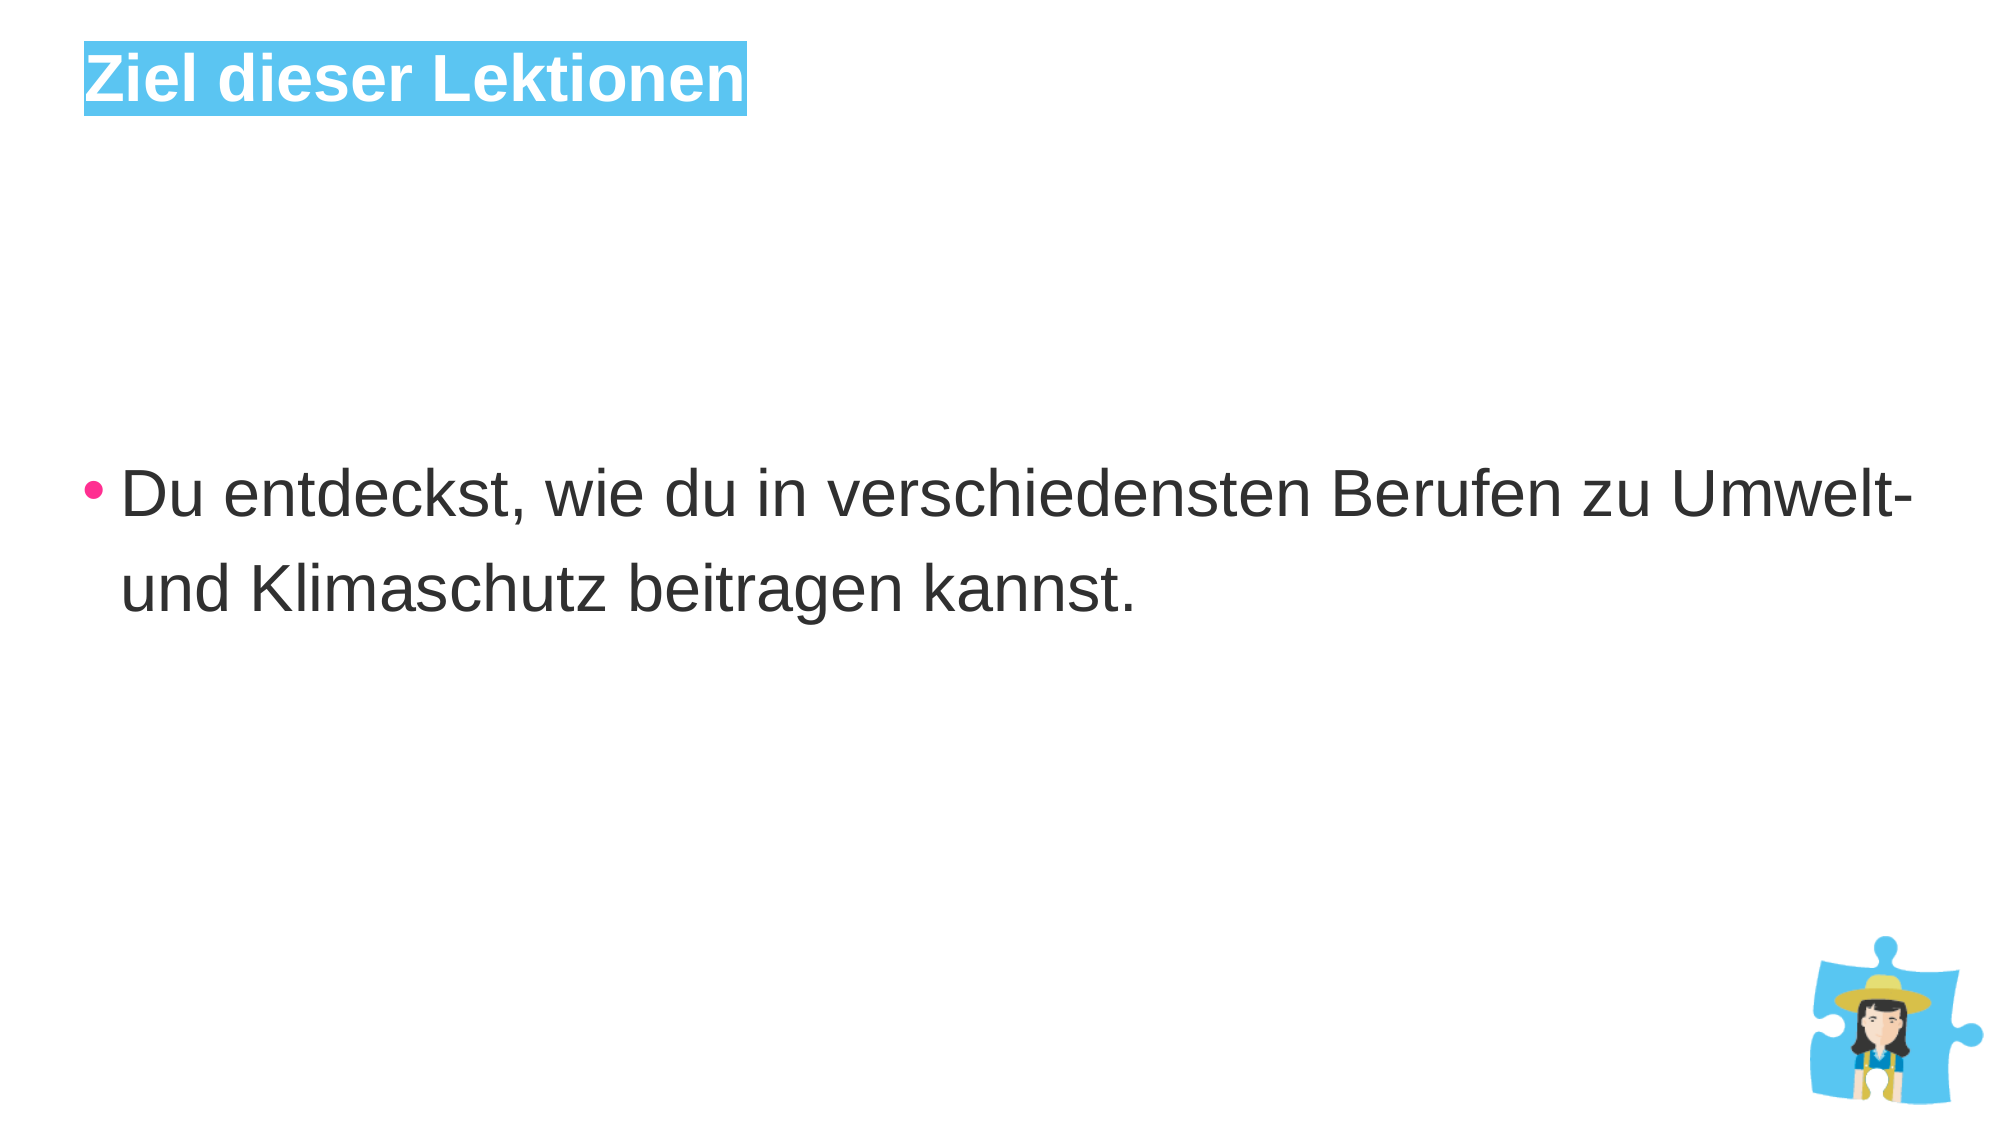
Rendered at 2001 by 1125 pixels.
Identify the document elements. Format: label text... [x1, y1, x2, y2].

picture [1810, 936, 1984, 1105]
list Du entdeckst, wie du in verschiedensten Berufen zu Umwelt- und Klimaschutz beitragen kannst. [0, 427, 2000, 1125]
list Ziel dieser Lektionen [69, 27, 1936, 111]
